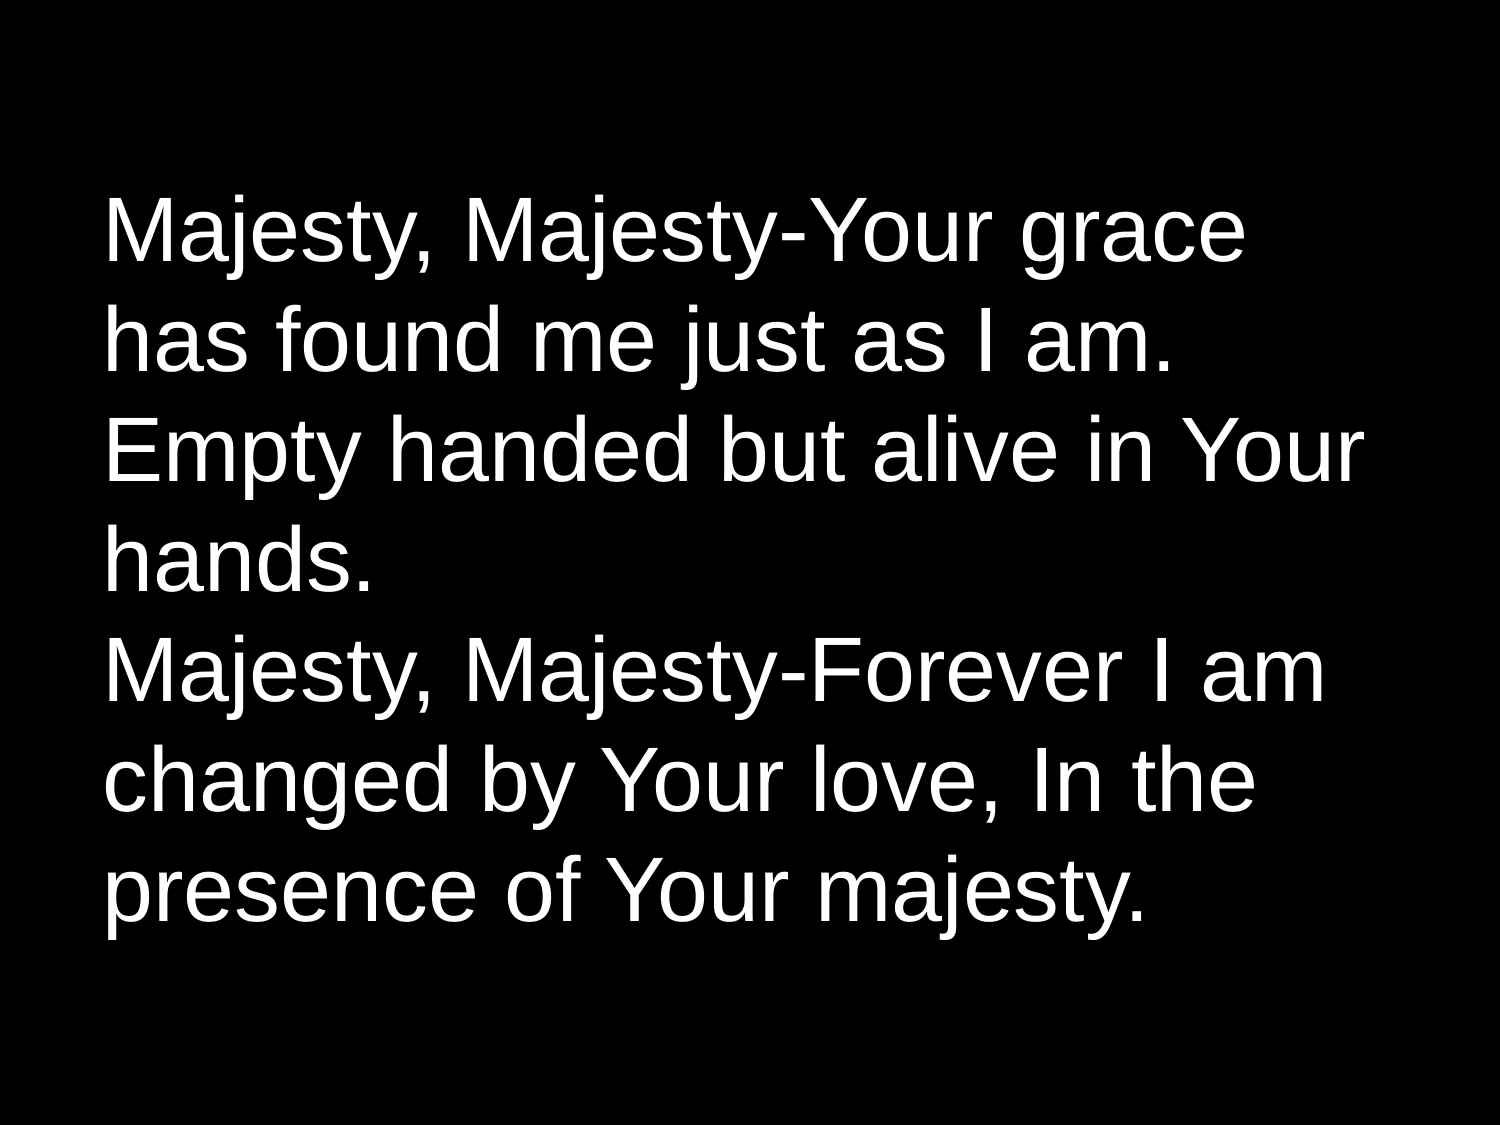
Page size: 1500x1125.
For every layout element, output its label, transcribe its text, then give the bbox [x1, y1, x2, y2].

text_box Majesty, Majesty-Your grace has found me just as I am. Empty handed but alive in Your hands. Majesty, Majesty-Forever I am changed by Your love, In the presence of Your majesty. [87, 162, 1400, 947]
